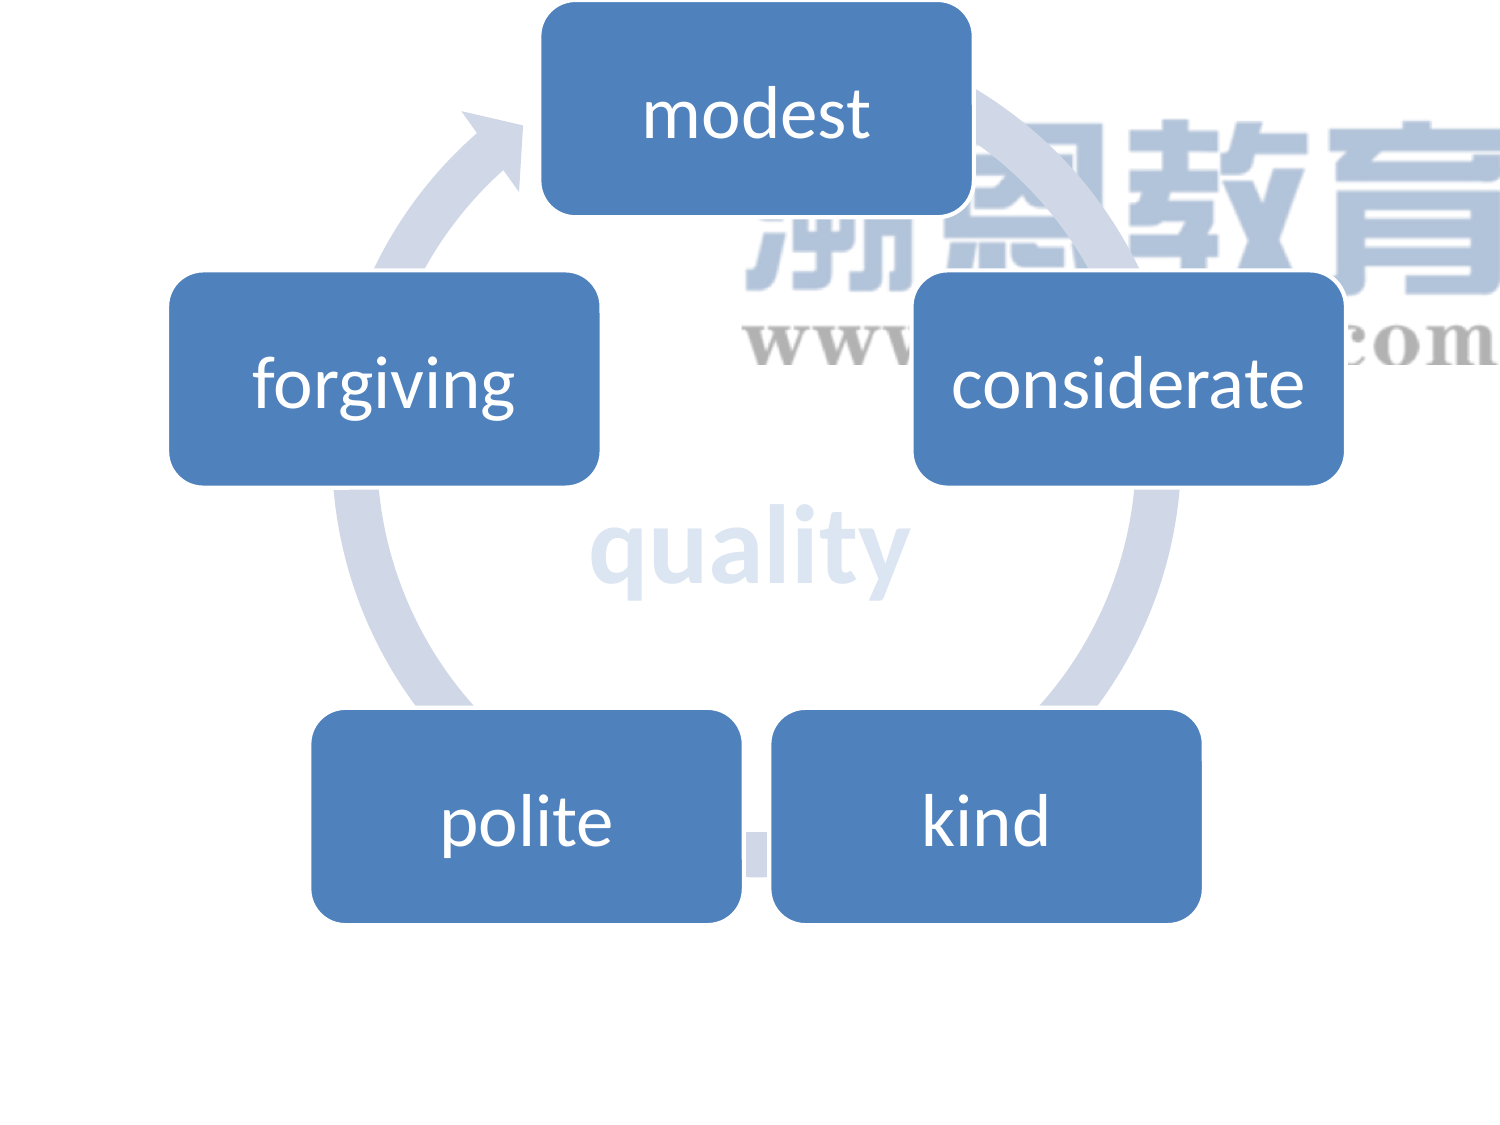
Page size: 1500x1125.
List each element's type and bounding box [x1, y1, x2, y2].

text_box [0, 58, 1500, 985]
